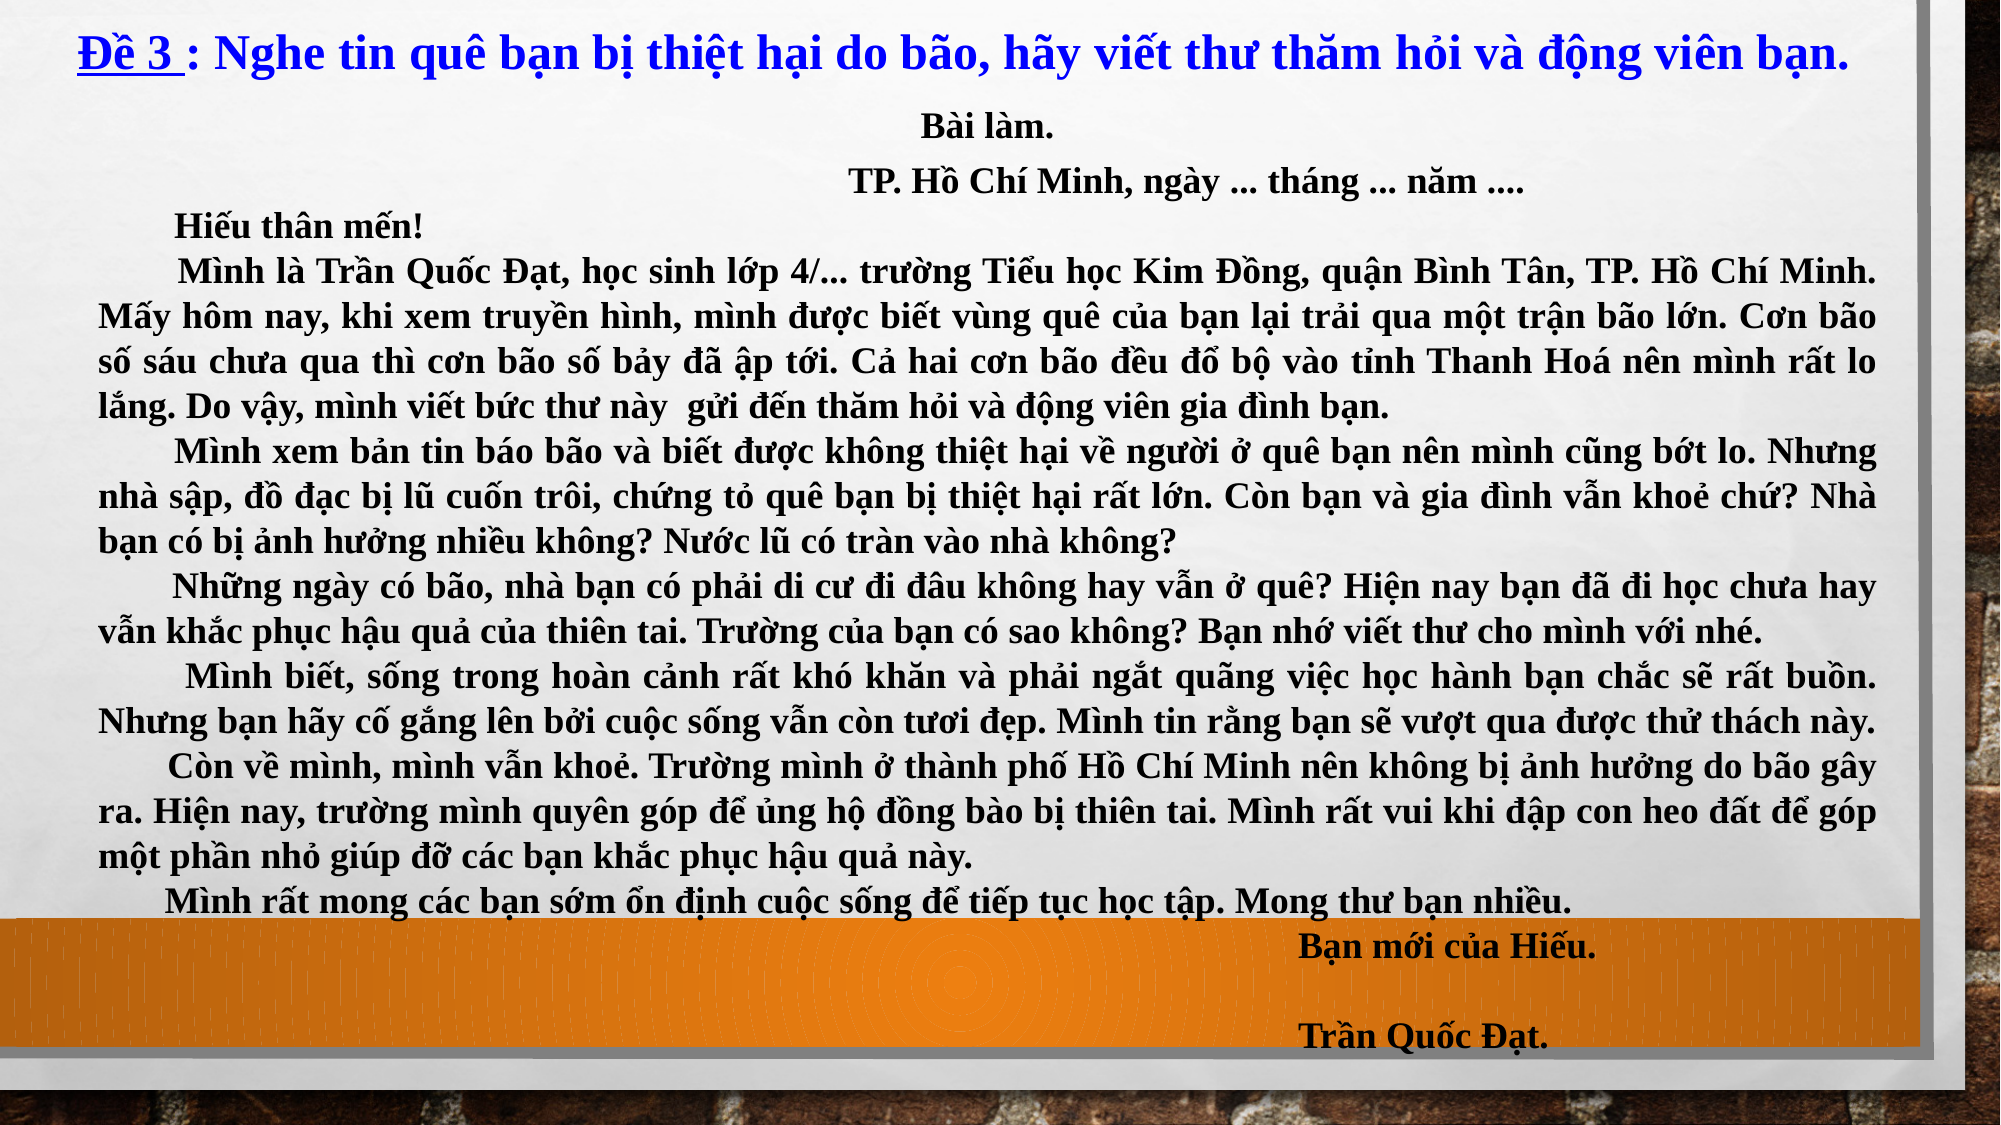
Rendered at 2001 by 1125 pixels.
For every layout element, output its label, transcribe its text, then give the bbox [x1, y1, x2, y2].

text_box Đề 3 : Nghe tin quê bạn bị thiệt hại do bão, hãy viết thư thăm hỏi và động viên bạn. Bài làm. TP. Hồ Chí Minh, ngày ... tháng ... năm .... Hiếu thân mến! Mình là Trần Quốc Đạt, học sinh lớp 4/... trường Tiểu học Kim Đồng, quận Bình Tân, TP. Hồ Chí Minh. Mấy hôm nay, khi xem truyền hình, mình được biết vùng quê của bạn lại trải qua một trận bão lớn. Cơn bão số sáu chưa qua thì cơn bão số bảy đã ập tới. Cả hai cơn bão đều đổ bộ vào tỉnh Thanh Hoá nên mình rất lo lắng. Do vậy, mình viết bức thư này gửi đến thăm hỏi và động viên gia đình bạn. Mình xem bản tin báo bão và biết được không thiệt hại về người ở quê bạn nên mình cũng bớt lo. Nhưng nhà sập, đồ đạc bị lũ cuốn trôi, chứng tỏ quê bạn bị thiệt hại rất lớn. Còn bạn và gia đình vẫn khoẻ chứ? Nhà bạn có bị ảnh hưởng nhiều không? Nước lũ có tràn vào nhà không? Những ngày có bão, nhà bạn có phải di cư đi đâu không hay vẫn ở quê? Hiện nay bạn đã đi học chưa hay vẫn khắc phục hậu quả của thiên tai. Trường của bạn có sao không? Bạn nhớ viết thư cho mình với nhé. Mình biết, sống trong hoàn cảnh rất khó khăn và phải ngắt quãng việc học hành bạn chắc sẽ rất buồn. Nhưng bạn hãy cố gắng lên bởi cuộc sống vẫn còn tươi đẹp. Mình tin rằng bạn sẽ vượt qua được thử thách này. Còn về mình, mình vẫn khoẻ. Trường mình ở thành phố Hồ Chí Minh nên không bị ảnh hưởng do bão gây ra. Hiện nay, trường mình quyên góp để ủng hộ đồng bào bị thiên tai. Mình rất vui khi đập con heo đất để góp một phần nhỏ giúp đỡ các bạn khắc phục hậu quả này. Mình rất mong các bạn sớm ổn định cuộc sống để tiếp tục học tập. Mong thư bạn nhiều. Bạn mới của Hiếu. Trần Quốc Đạt. [62, 12, 1913, 1064]
picture [0, 0, 2000, 1125]
